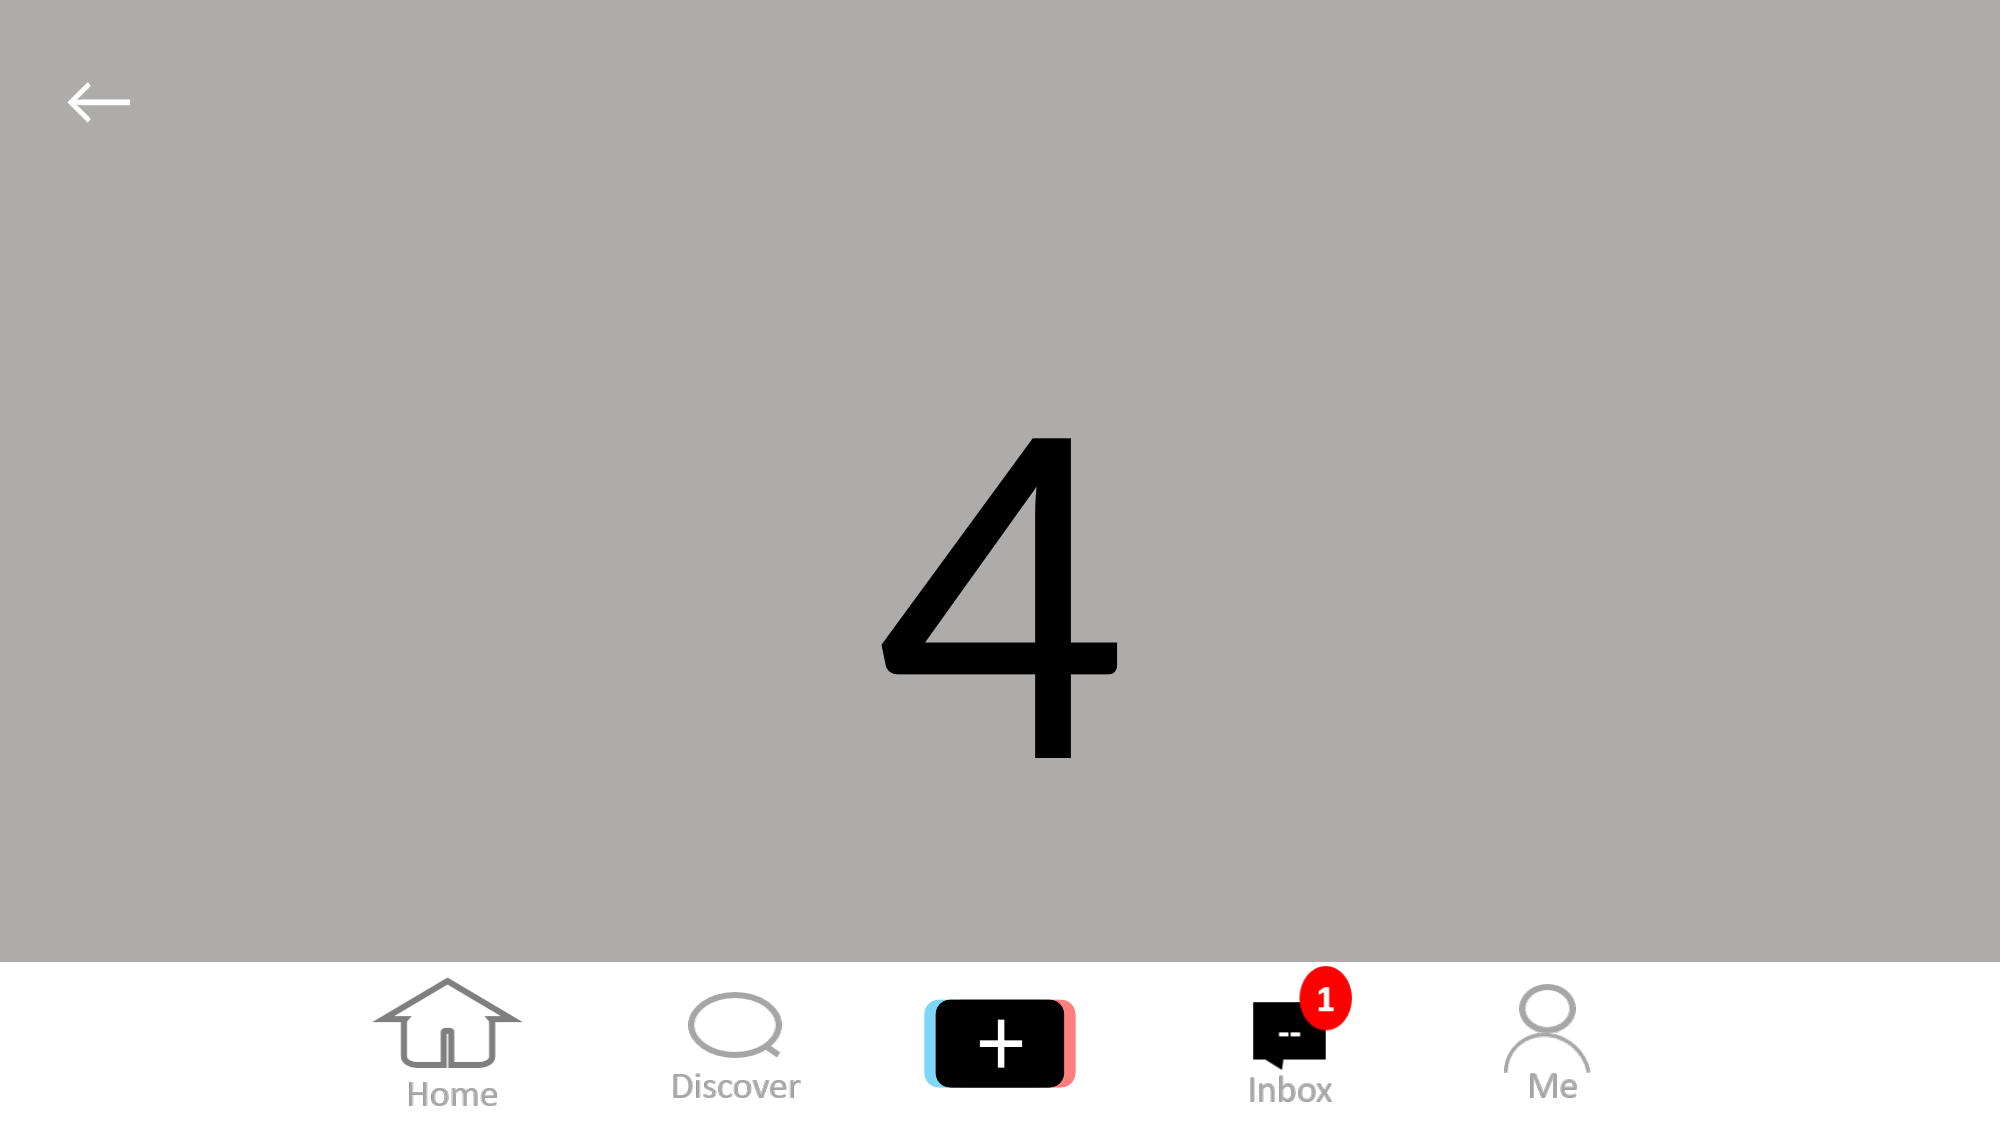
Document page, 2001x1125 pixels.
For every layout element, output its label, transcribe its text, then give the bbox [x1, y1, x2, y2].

text_box [1360, 962, 2000, 1125]
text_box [924, 999, 1076, 1088]
picture [371, 976, 523, 1125]
text_box 4 [857, 253, 1143, 866]
picture [646, 991, 835, 1125]
picture [1487, 984, 1617, 1125]
text_box [0, 962, 1226, 1125]
picture [1224, 963, 1363, 1125]
text_box ← [50, 42, 268, 148]
